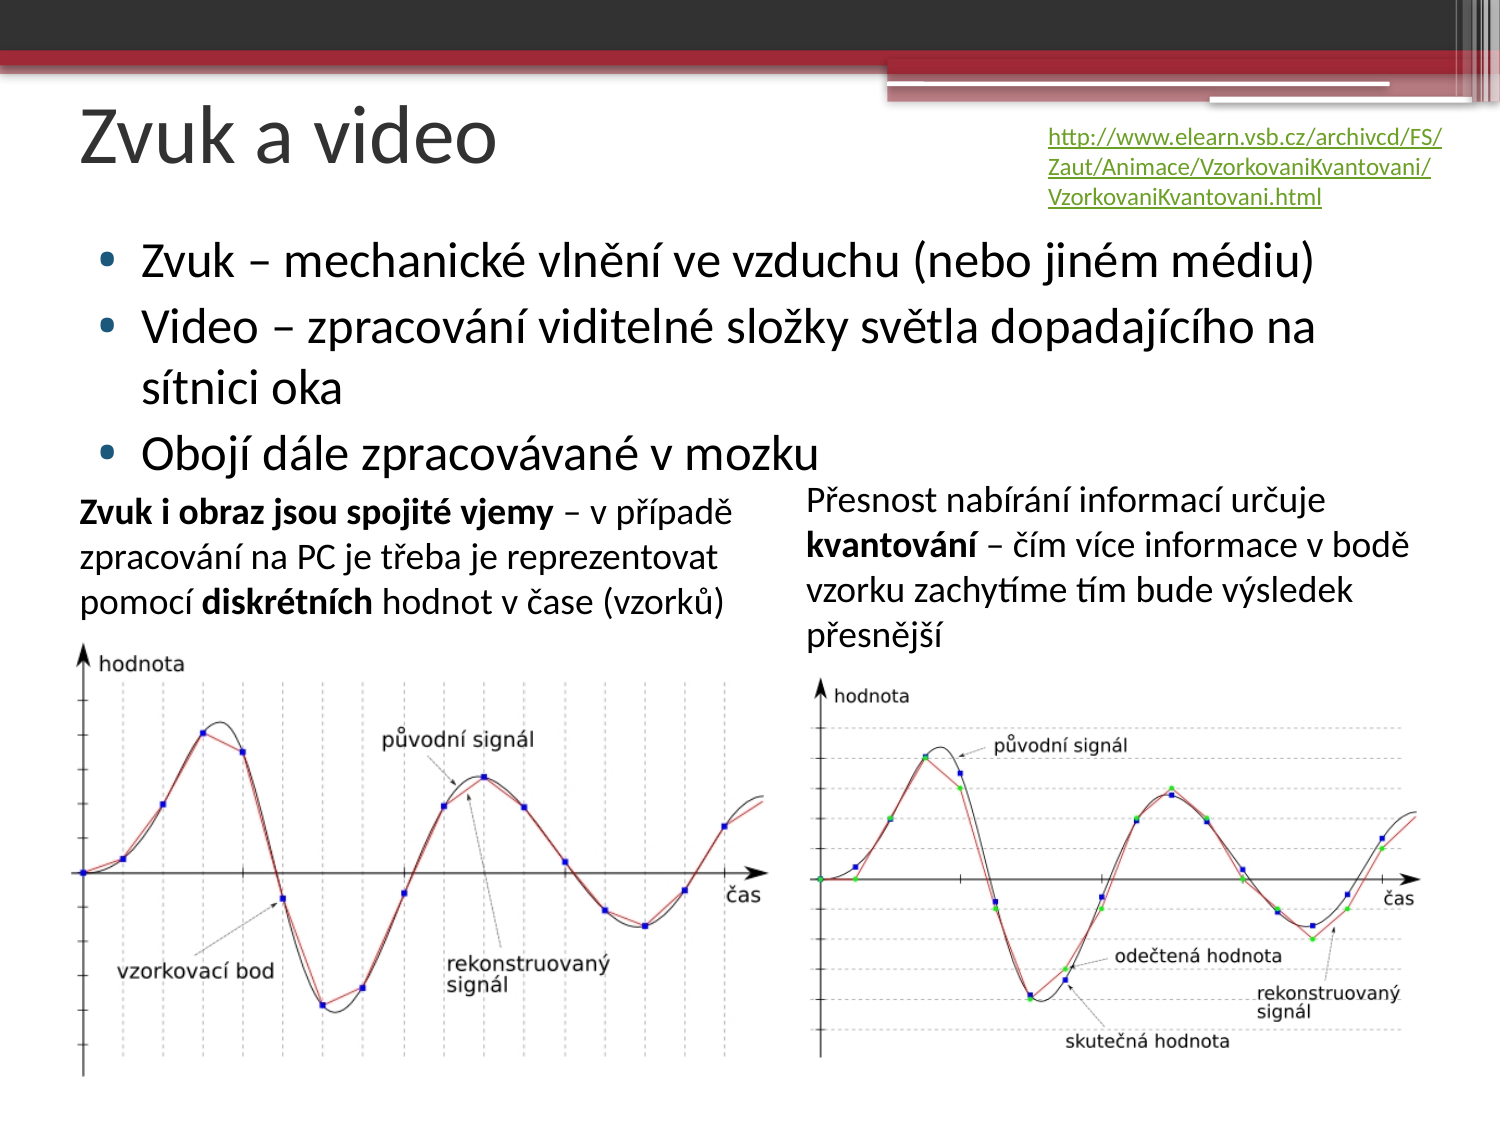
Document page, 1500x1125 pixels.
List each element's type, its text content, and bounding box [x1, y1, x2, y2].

text_box http://www.elearn.vsb.cz/archivcd/FS/Zaut/Animace/VzorkovaniKvantovani/VzorkovaniKvantovani.html [1033, 113, 1477, 249]
title Zvuk a video [64, 42, 1415, 218]
picture [29, 591, 1458, 1125]
list Zvuk – mechanické vlnění ve vzduchu (nebo jiném médiu) Video – zpracování viditelné složky světla dopadajícího na sítnici oka Obojí dále zpracovávané v mozku [64, 219, 1415, 492]
text_box Přesnost nabírání informací určuje kvantování – čím více informace v bodě vzorku zachytíme tím bude výsledek přesnější [791, 467, 1500, 708]
text_box Zvuk i obraz jsou spojité vjemy – v případě zpracování na PC je třeba je reprezentovat pomocí diskrétních hodnot v čase (vzorků) [64, 479, 774, 589]
